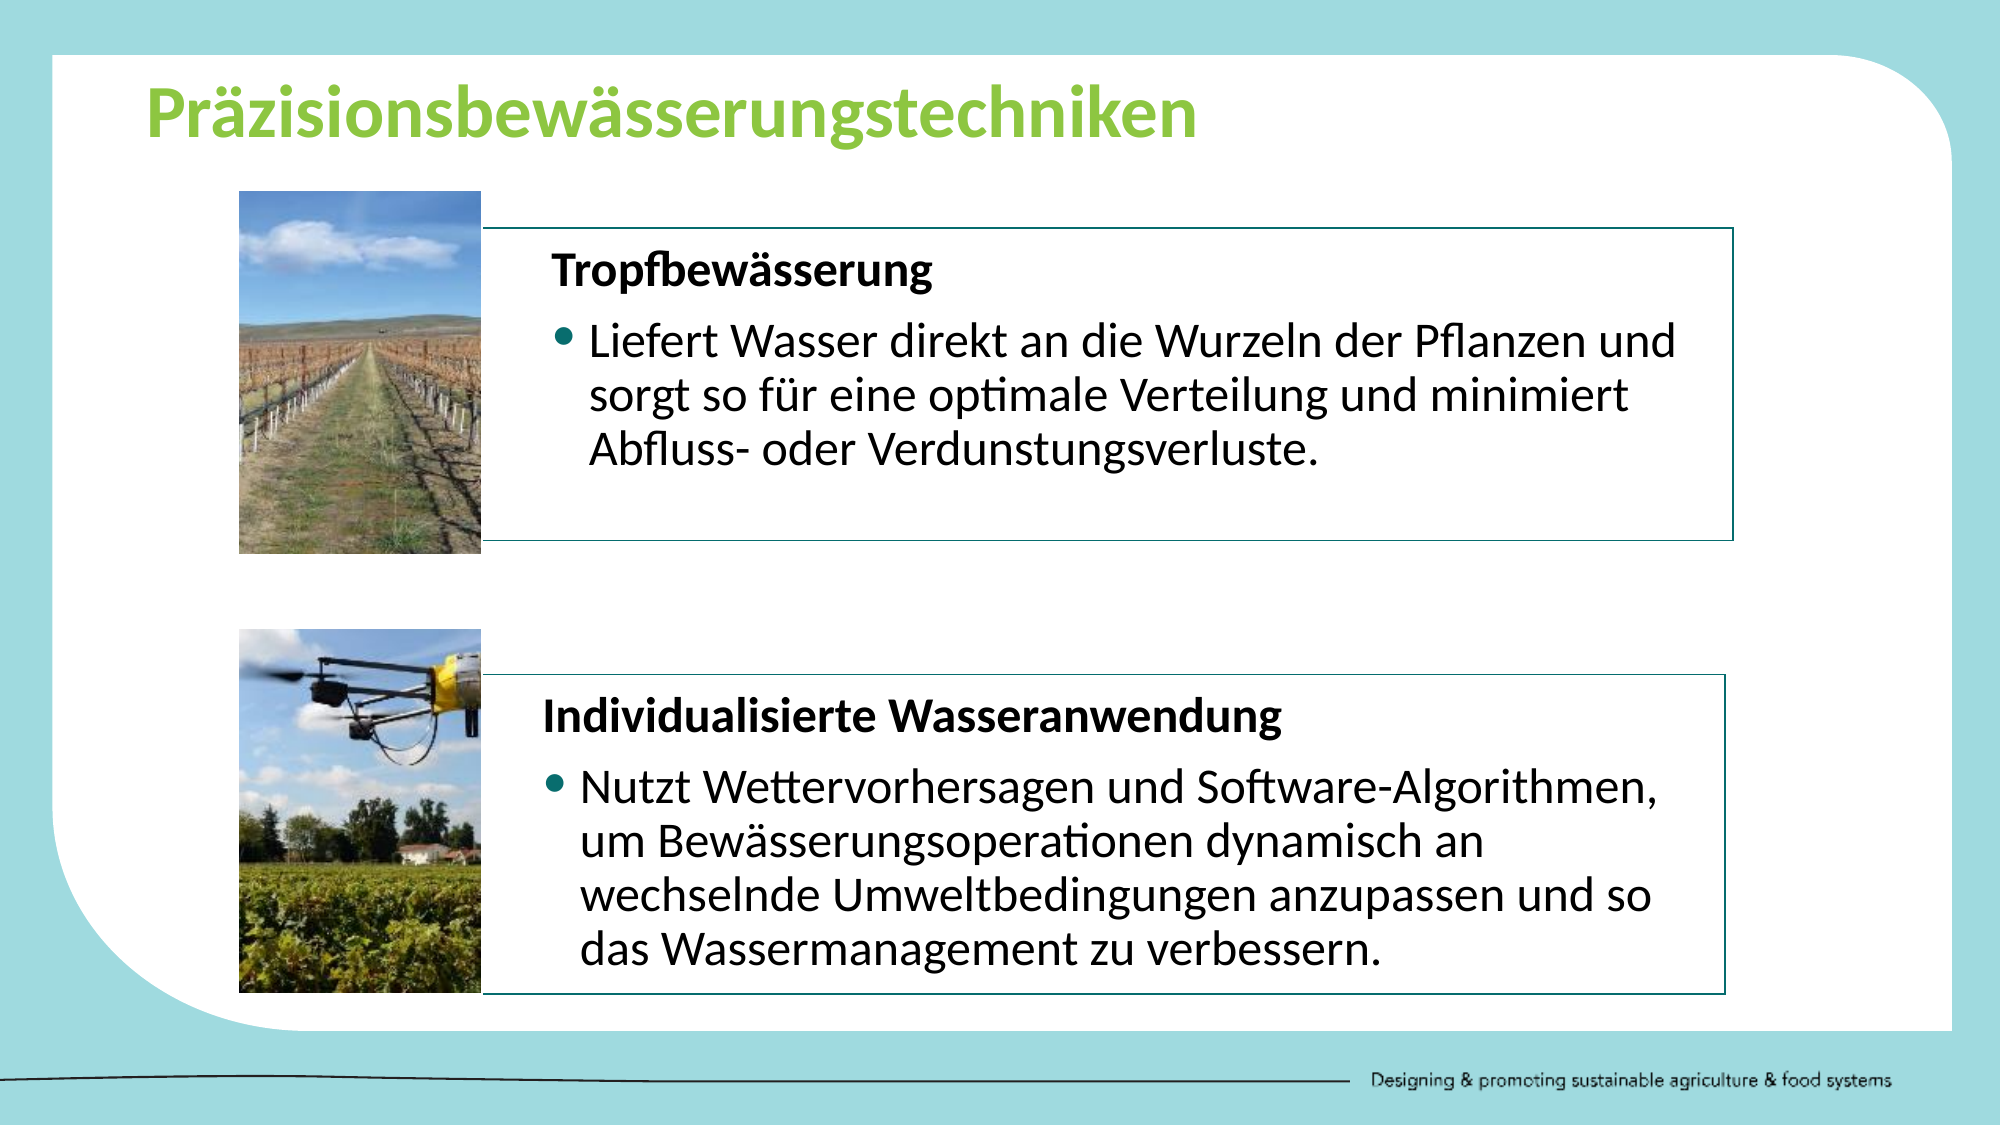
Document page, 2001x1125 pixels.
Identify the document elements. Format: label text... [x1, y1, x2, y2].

list Präzisionsbewässerungstechniken [130, 65, 1869, 197]
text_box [238, 189, 1734, 995]
picture [1332, 1063, 1914, 1105]
